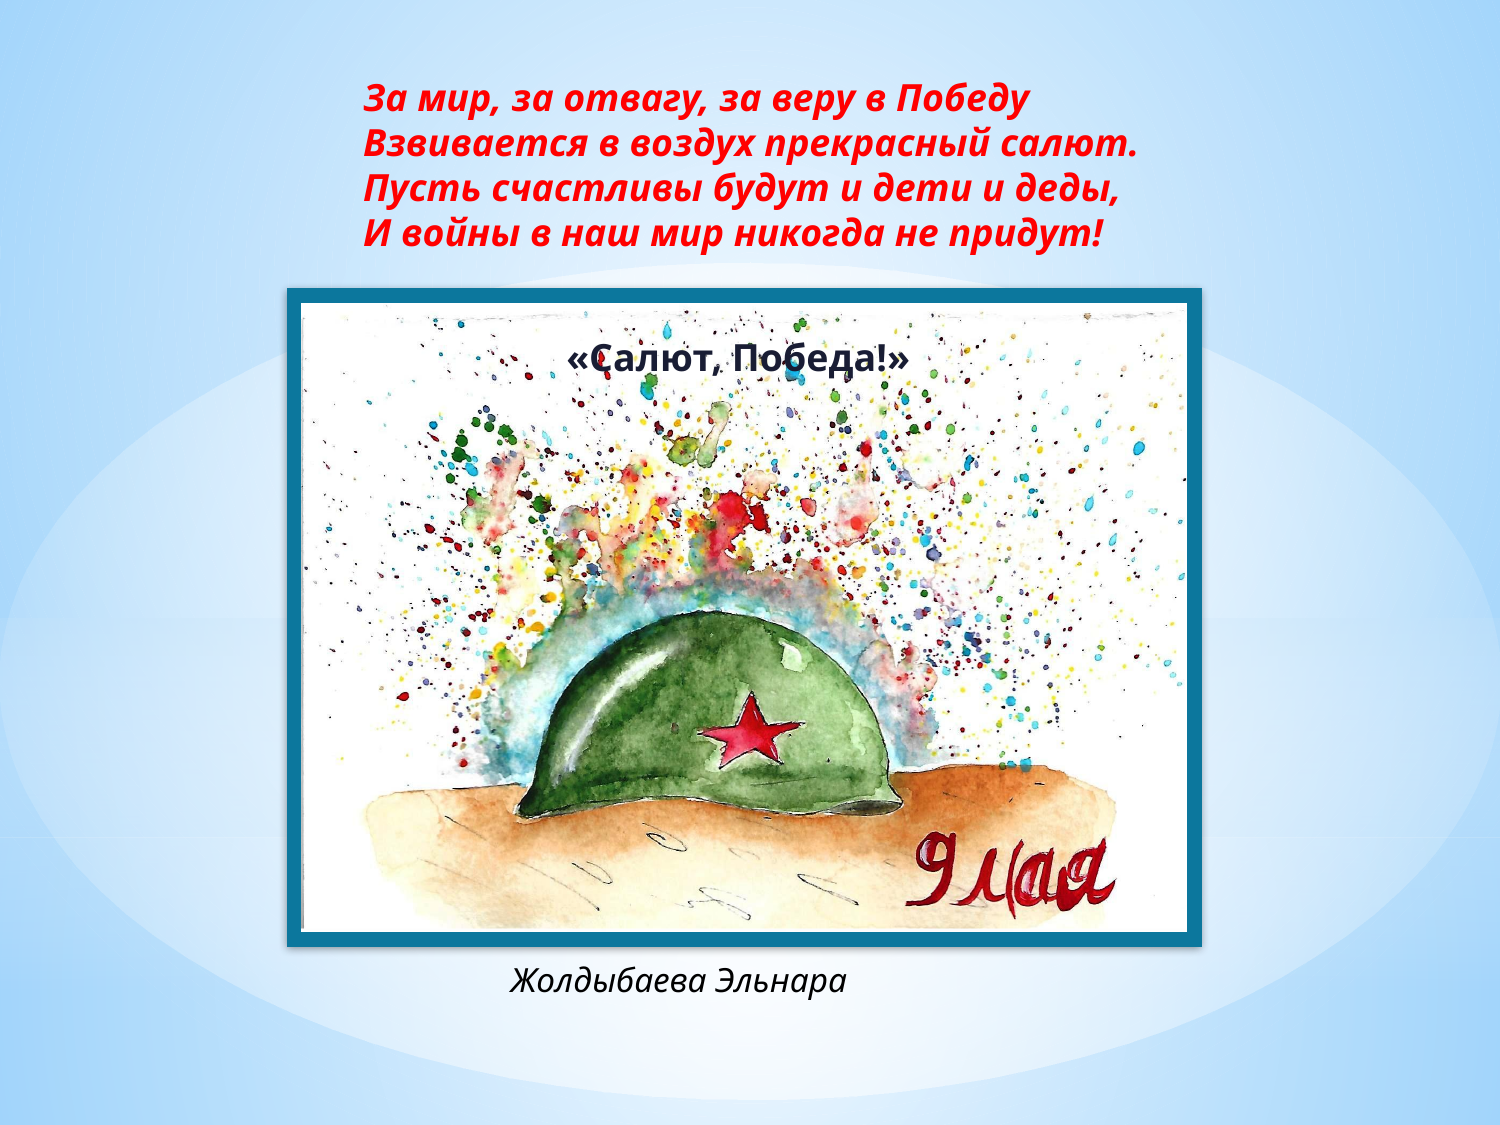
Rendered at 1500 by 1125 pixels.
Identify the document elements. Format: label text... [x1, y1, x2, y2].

text_box Жолдыбаева Эльнара [242, 952, 1117, 1007]
picture [302, 304, 1186, 931]
text_box За мир, за отвагу, за веру в Победу Взвивается в воздух прекрасный салют. Пусть счастливы будут и дети и деды, И войны в наш мир никогда не придут! [348, 66, 1189, 285]
